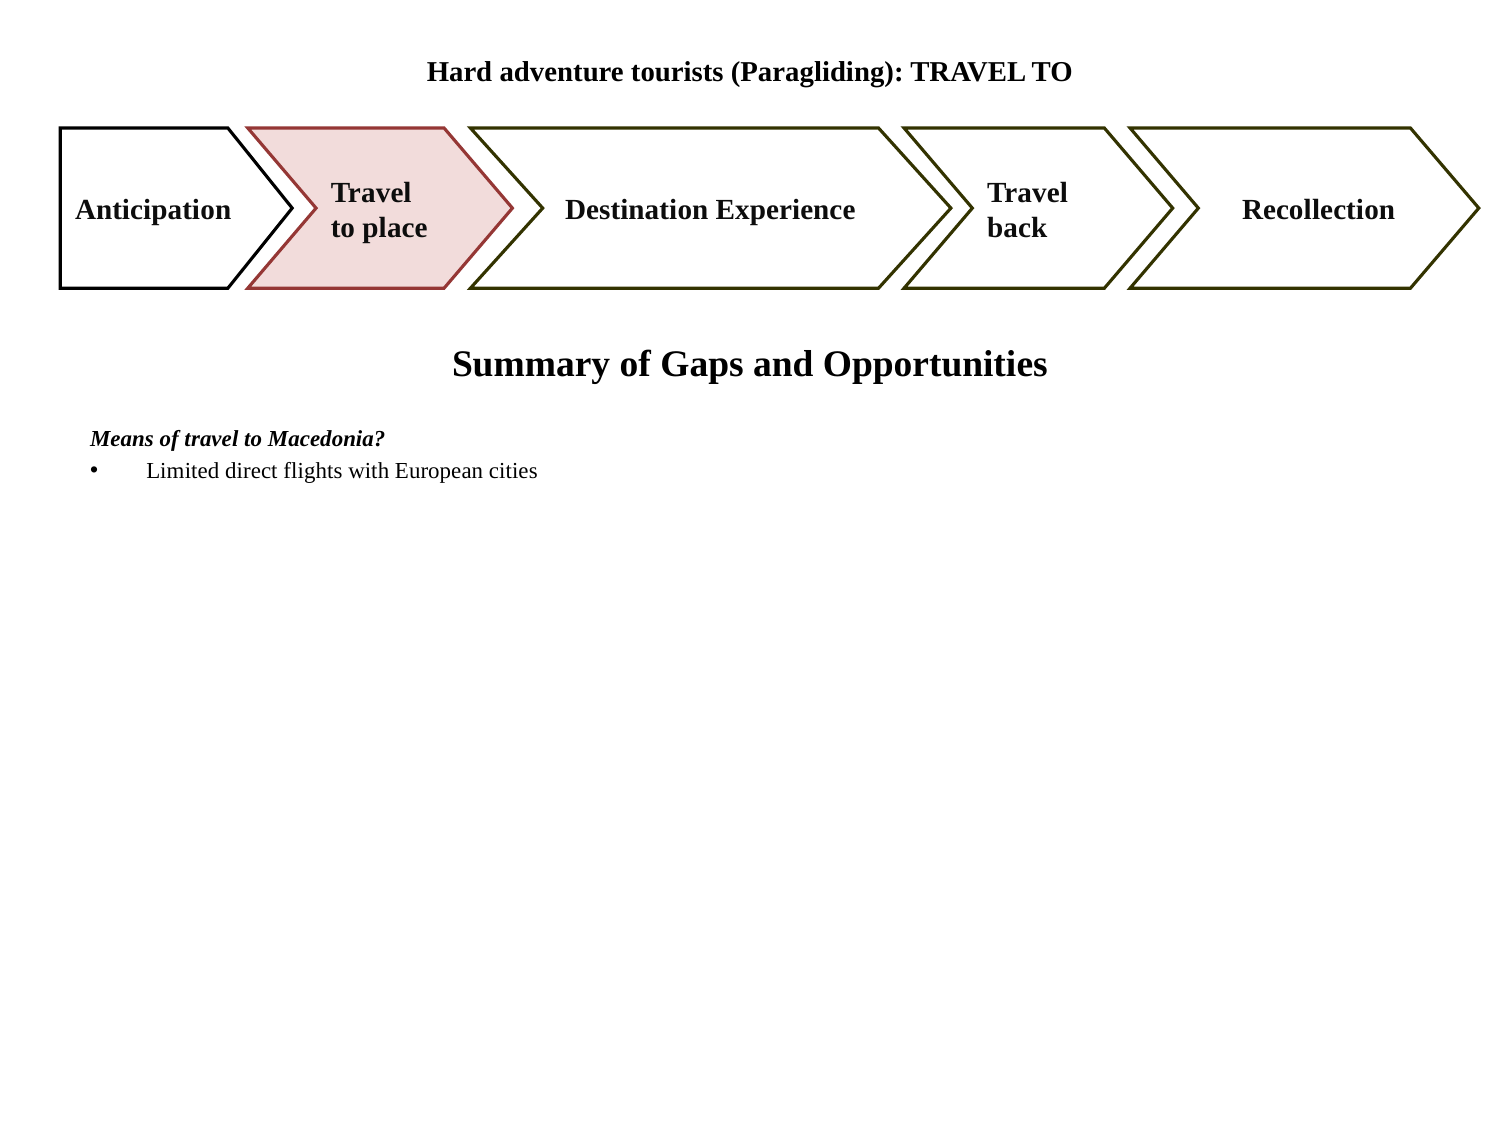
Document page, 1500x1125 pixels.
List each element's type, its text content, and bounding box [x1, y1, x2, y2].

text_box Destination Experience [470, 128, 951, 289]
text_box Recollection [1130, 128, 1479, 289]
text_box Anticipation [60, 128, 293, 289]
text_box Travel back [904, 128, 1173, 289]
text_box Travel to place [247, 128, 513, 289]
title Hard adventure tourists (Paragliding): TRAVEL TO [75, 45, 1425, 95]
list Means of travel to Macedonia? Limited direct flights with European cities [75, 384, 1425, 1099]
list Summary of Gaps and Opportunities [75, 315, 1425, 384]
